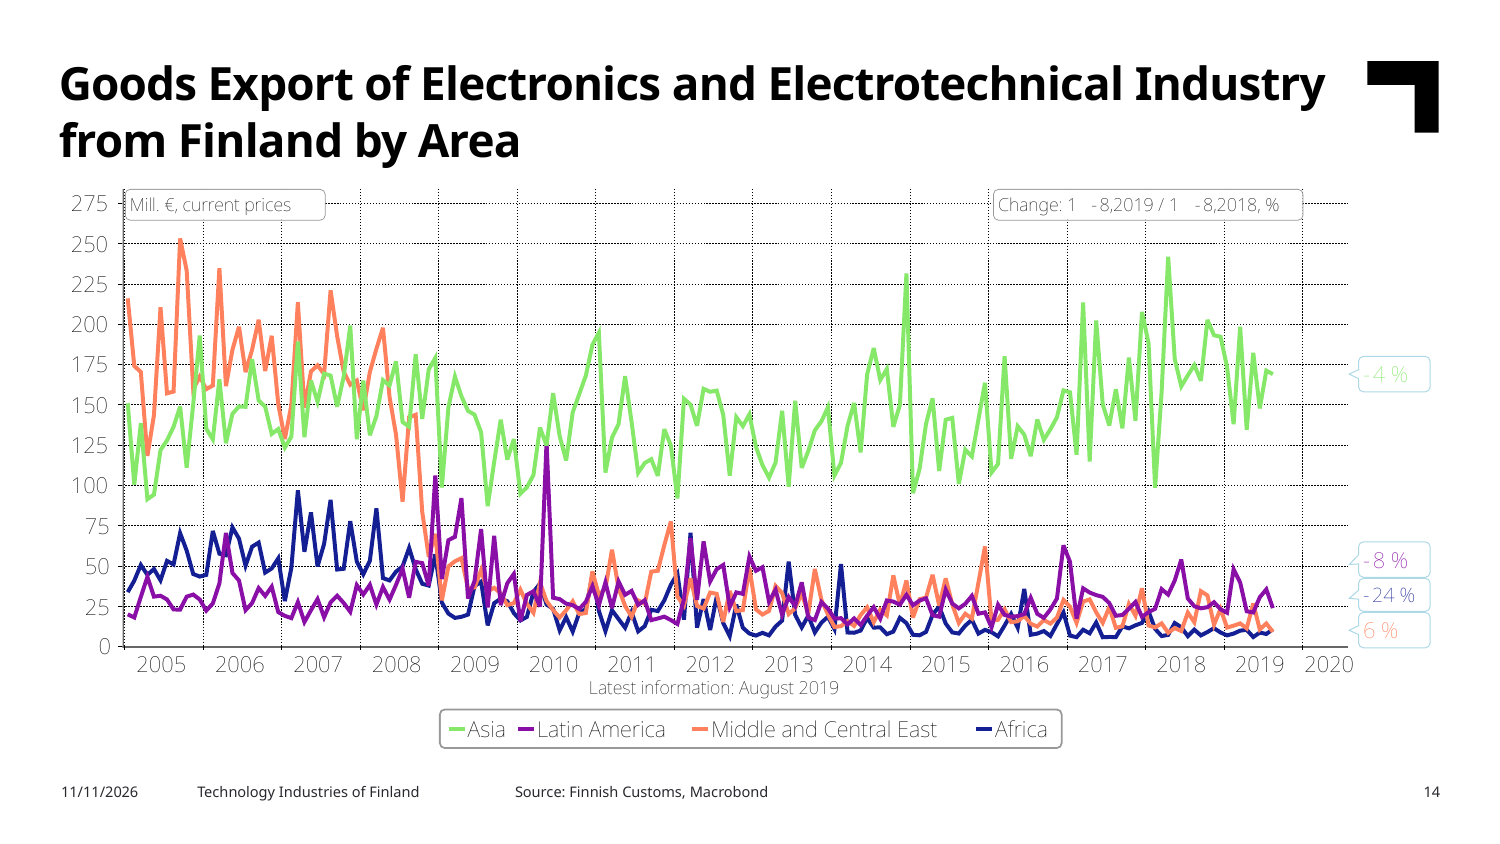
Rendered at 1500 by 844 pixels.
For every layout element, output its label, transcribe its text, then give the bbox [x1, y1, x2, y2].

list Goods Export of Electronics and Electrotechnical Industry from Finland by Area [41, 46, 1353, 153]
slide_number 14 [1313, 775, 1456, 803]
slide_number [46, 775, 182, 803]
list Source: Finnish Customs, Macrobond [500, 775, 988, 803]
footer Technology Industries of Finland [182, 775, 474, 803]
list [62, 180, 1439, 763]
